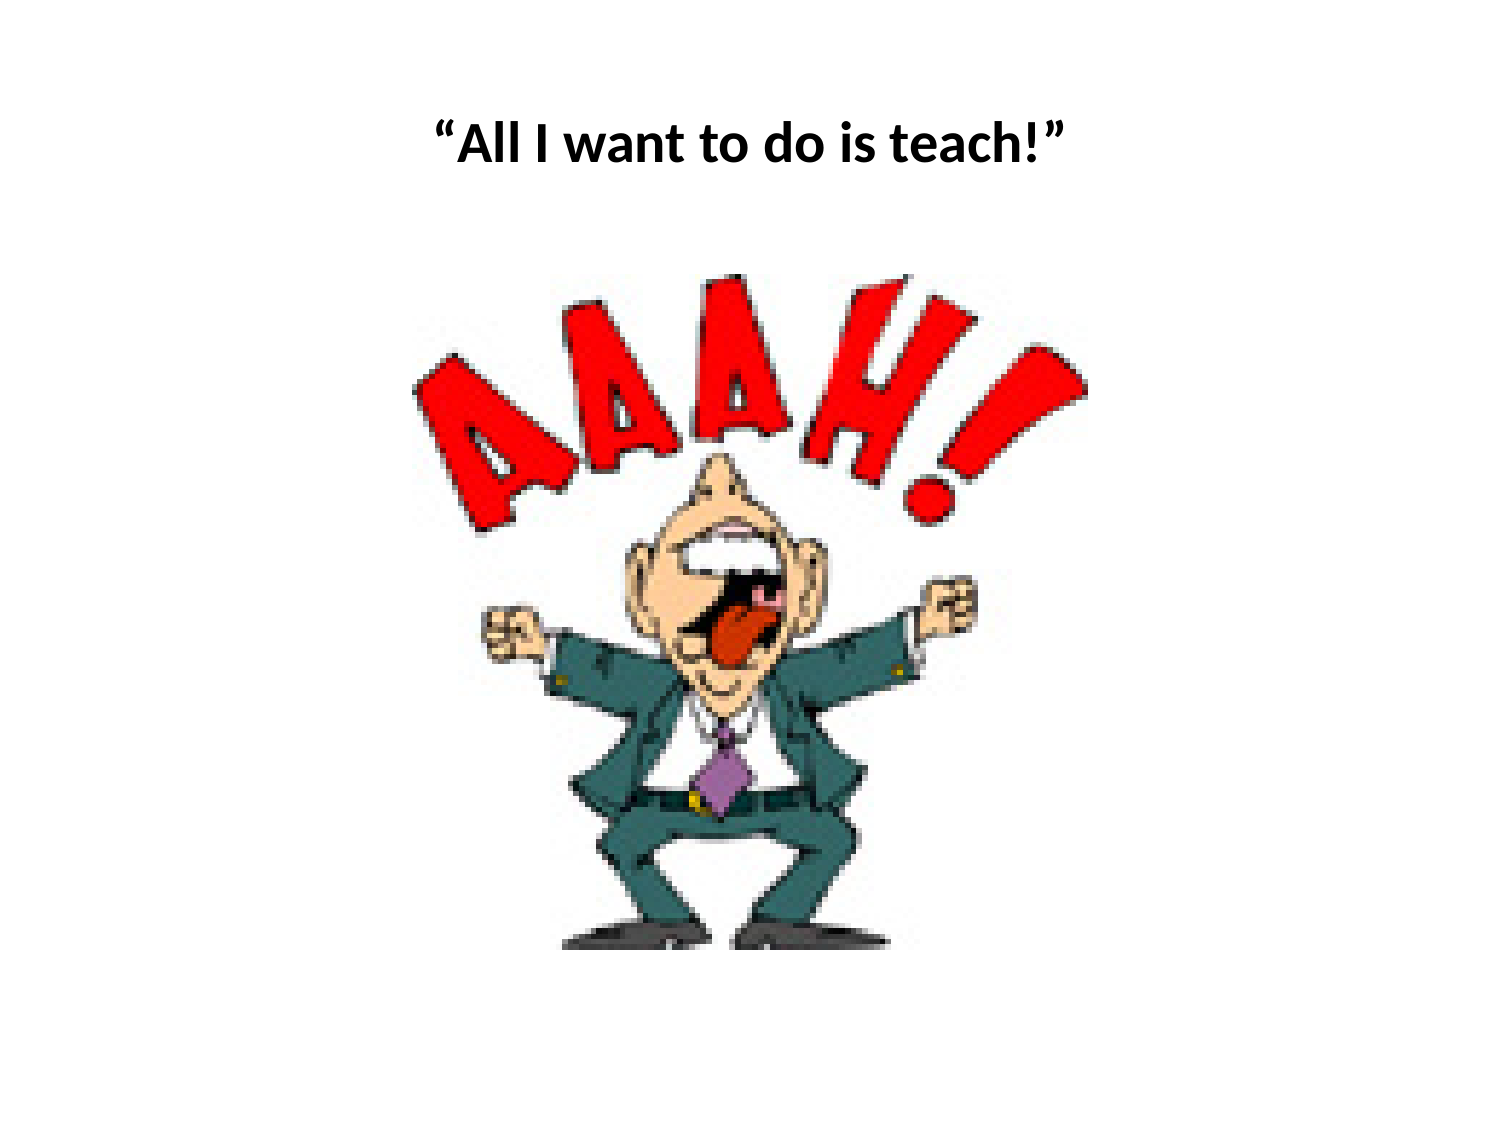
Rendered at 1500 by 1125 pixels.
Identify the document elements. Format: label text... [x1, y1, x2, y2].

title “All I want to do is teach!” [75, 45, 1425, 233]
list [412, 274, 1088, 951]
